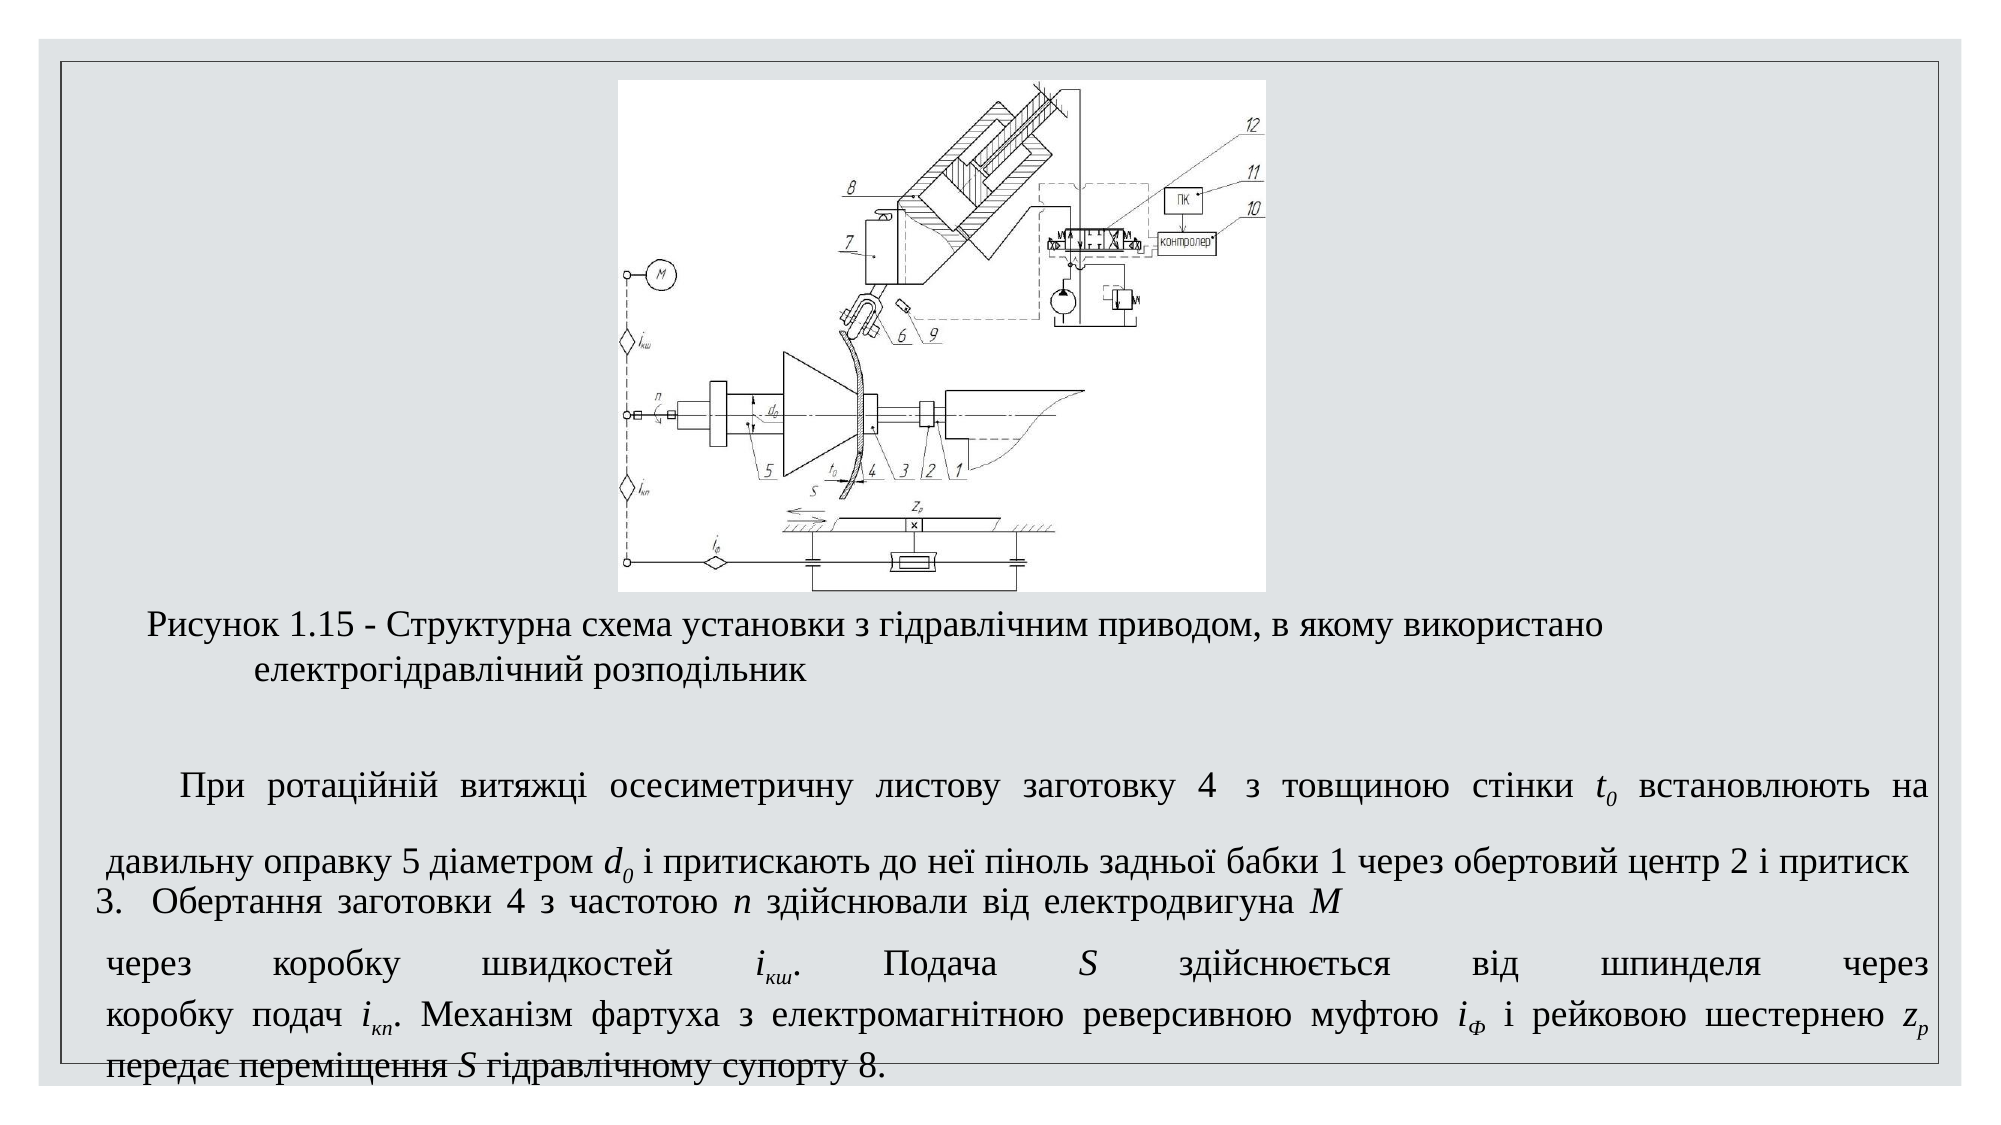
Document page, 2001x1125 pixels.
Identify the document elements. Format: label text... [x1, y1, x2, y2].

text_box Рисунок 1.15 - Структурна схема установки з гідравлічним приводом, в якому використано електрогідравлічний розподільник При ротаційній витяжці осесиметричну листову заготовку 4 з товщиною стінки t0 встановлюють на давильну оправку 5 діаметром d0 і притискають до неї піноль задньої бабки 1 через обертовий центр 2 і притиск Обертання заготовки 4 з частотою n здійснювали від електродвигуна М через коробку швидкостей iкш. Подача S здійснюється від шпинделя через коробку подач ікп. Механізм фартуха з електромагнітною реверсивною муфтою іФ і рейковою шестернею zp передає переміщення S гідравлічному супорту 8. [80, 591, 1982, 1093]
picture [617, 80, 1266, 592]
